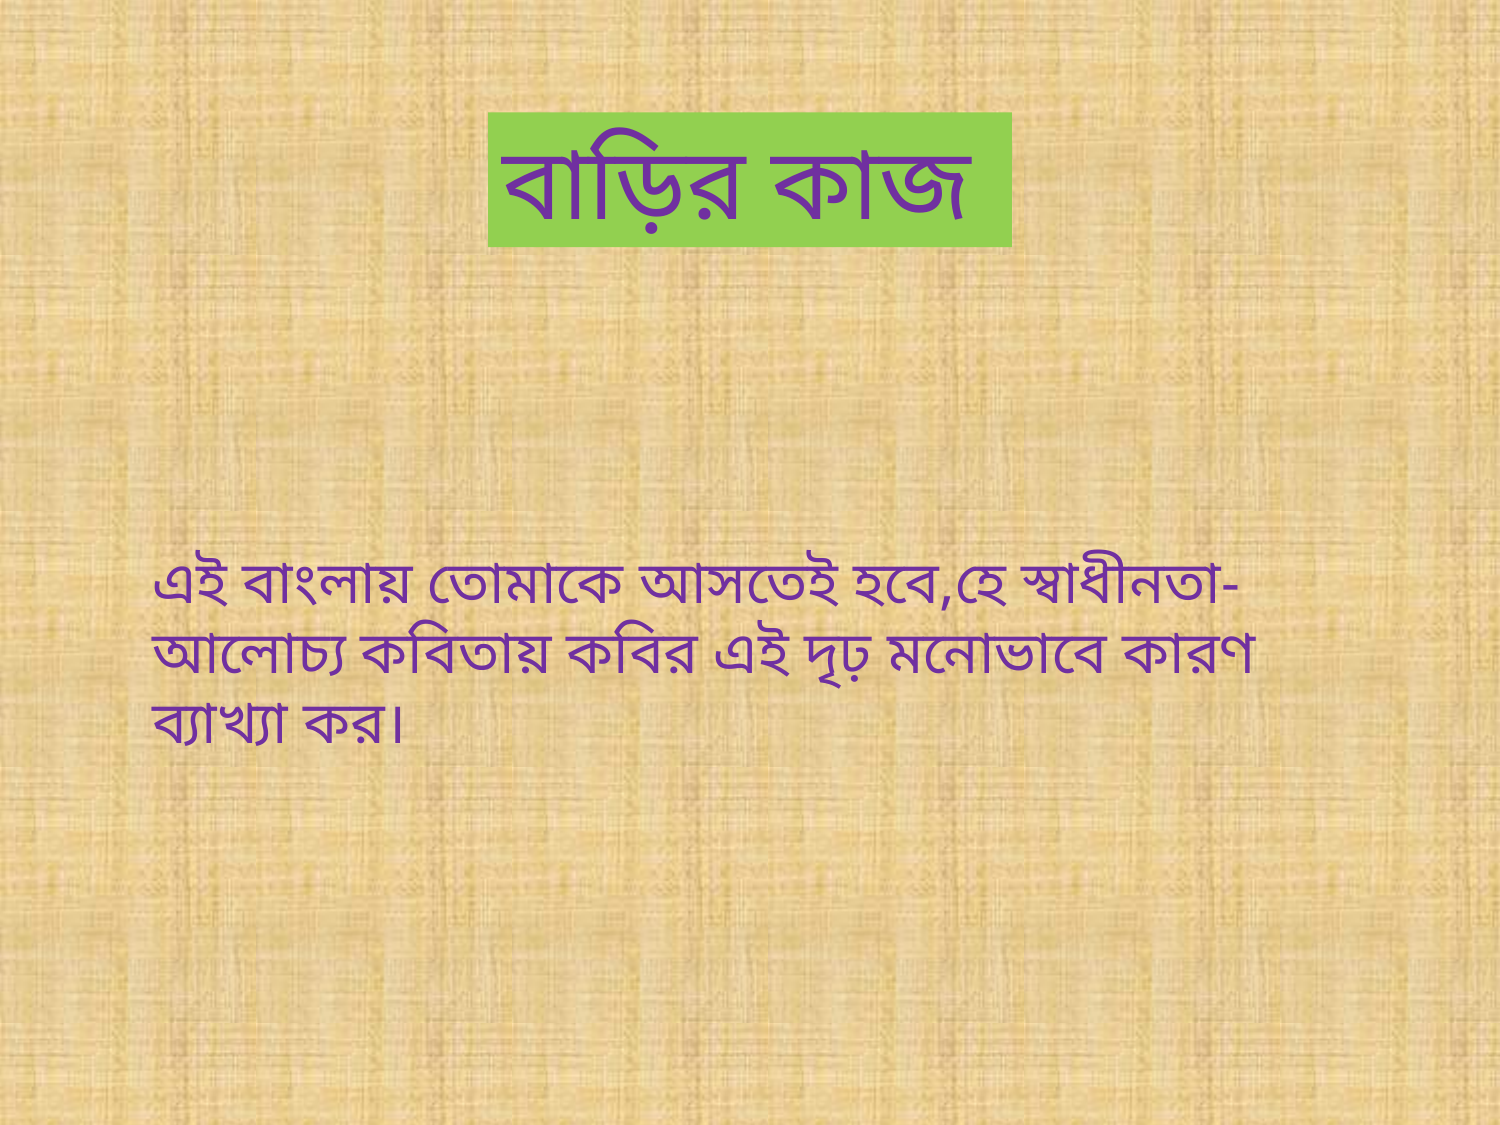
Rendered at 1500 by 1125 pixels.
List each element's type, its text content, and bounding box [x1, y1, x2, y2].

picture [0, 0, 1500, 1125]
text_box বাড়ির কাজ [488, 112, 1012, 248]
text_box এই বাংলায় তোমাকে আসতেই হবে,হে স্বাধীনতা- আলোচ্য কবিতায় কবির এই দৃঢ় মনোভাবে কারণ ব্যাখ্যা কর। [137, 537, 1363, 763]
